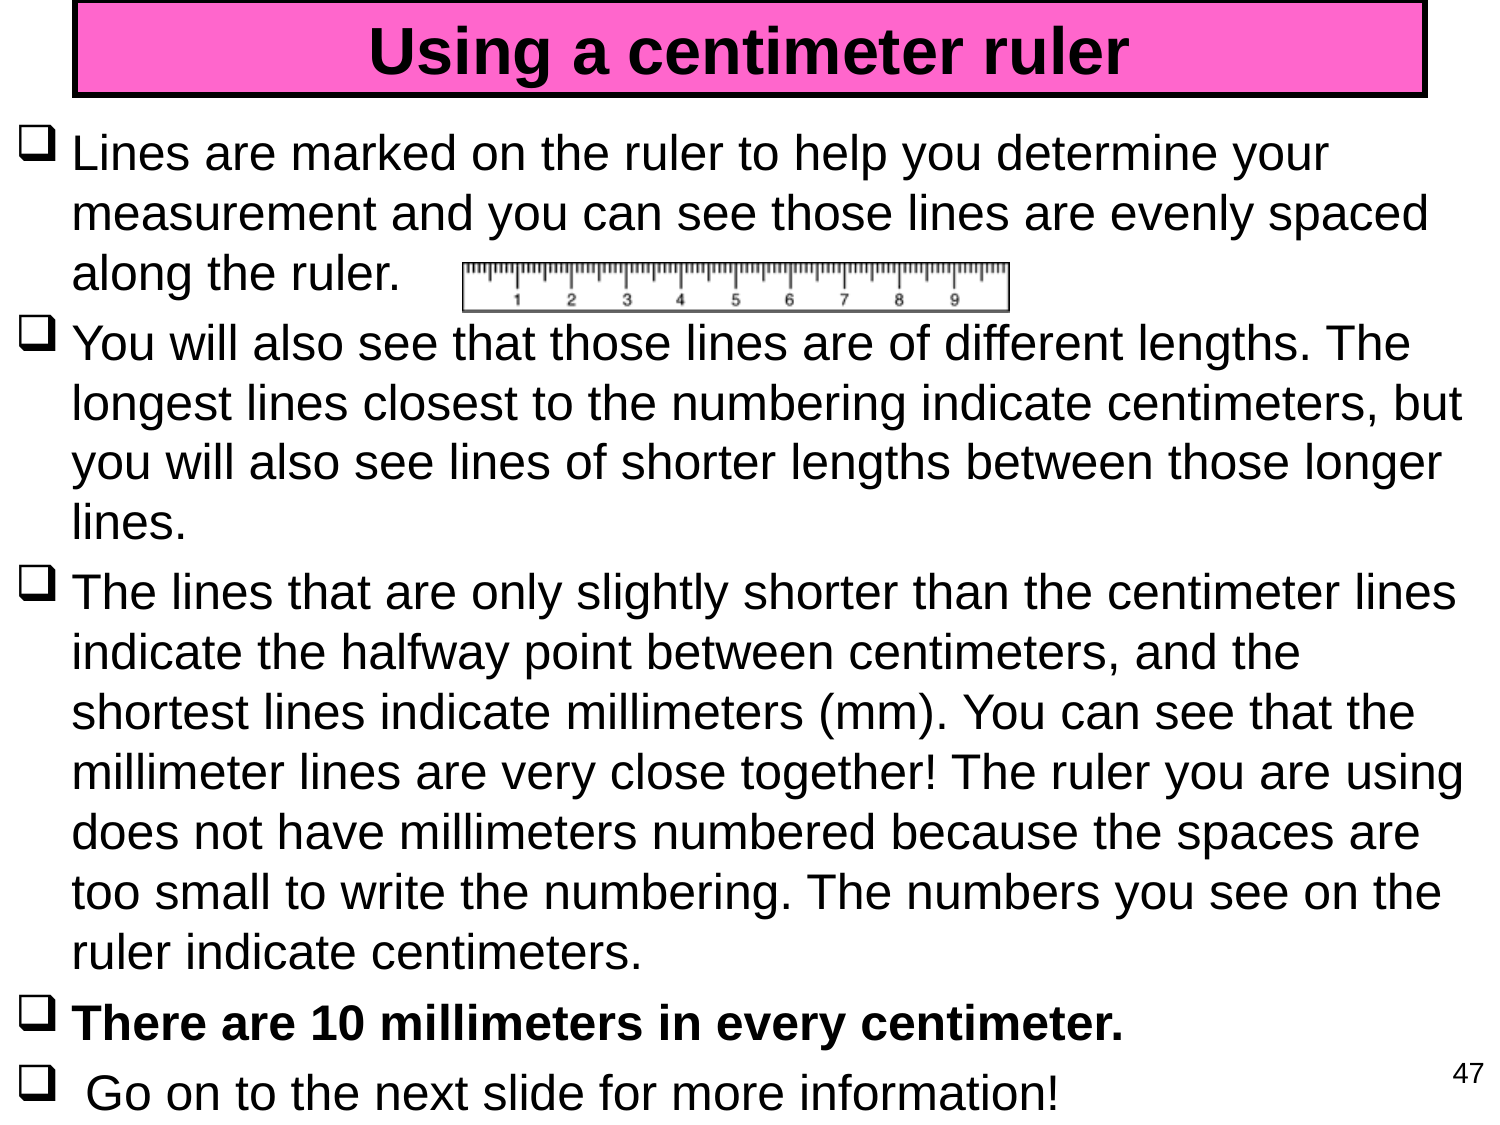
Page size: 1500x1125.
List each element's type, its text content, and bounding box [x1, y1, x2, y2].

slide_number 47 [1149, 1046, 1500, 1125]
list Lines are marked on the ruler to help you determine your measurement and you can see those lines are evenly spaced along the ruler. You will also see that those lines are of different lengths. The longest lines closest to the numbering indicate centimeters, but you will also see lines of shorter lengths between those longer lines. The lines that are only slightly shorter than the centimeter lines indicate the halfway point between centimeters, and the shortest lines indicate millimeters (mm). You can see that the millimeter lines are very close together! The ruler you are using does not have millimeters numbered because the spaces are too small to write the numbering. The numbers you see on the ruler indicate centimeters. There are 10 millimeters in every centimeter. Go on to the next slide for more information! [0, 112, 1500, 1025]
title Using a centimeter ruler [75, 0, 1425, 96]
picture [462, 262, 1010, 313]
